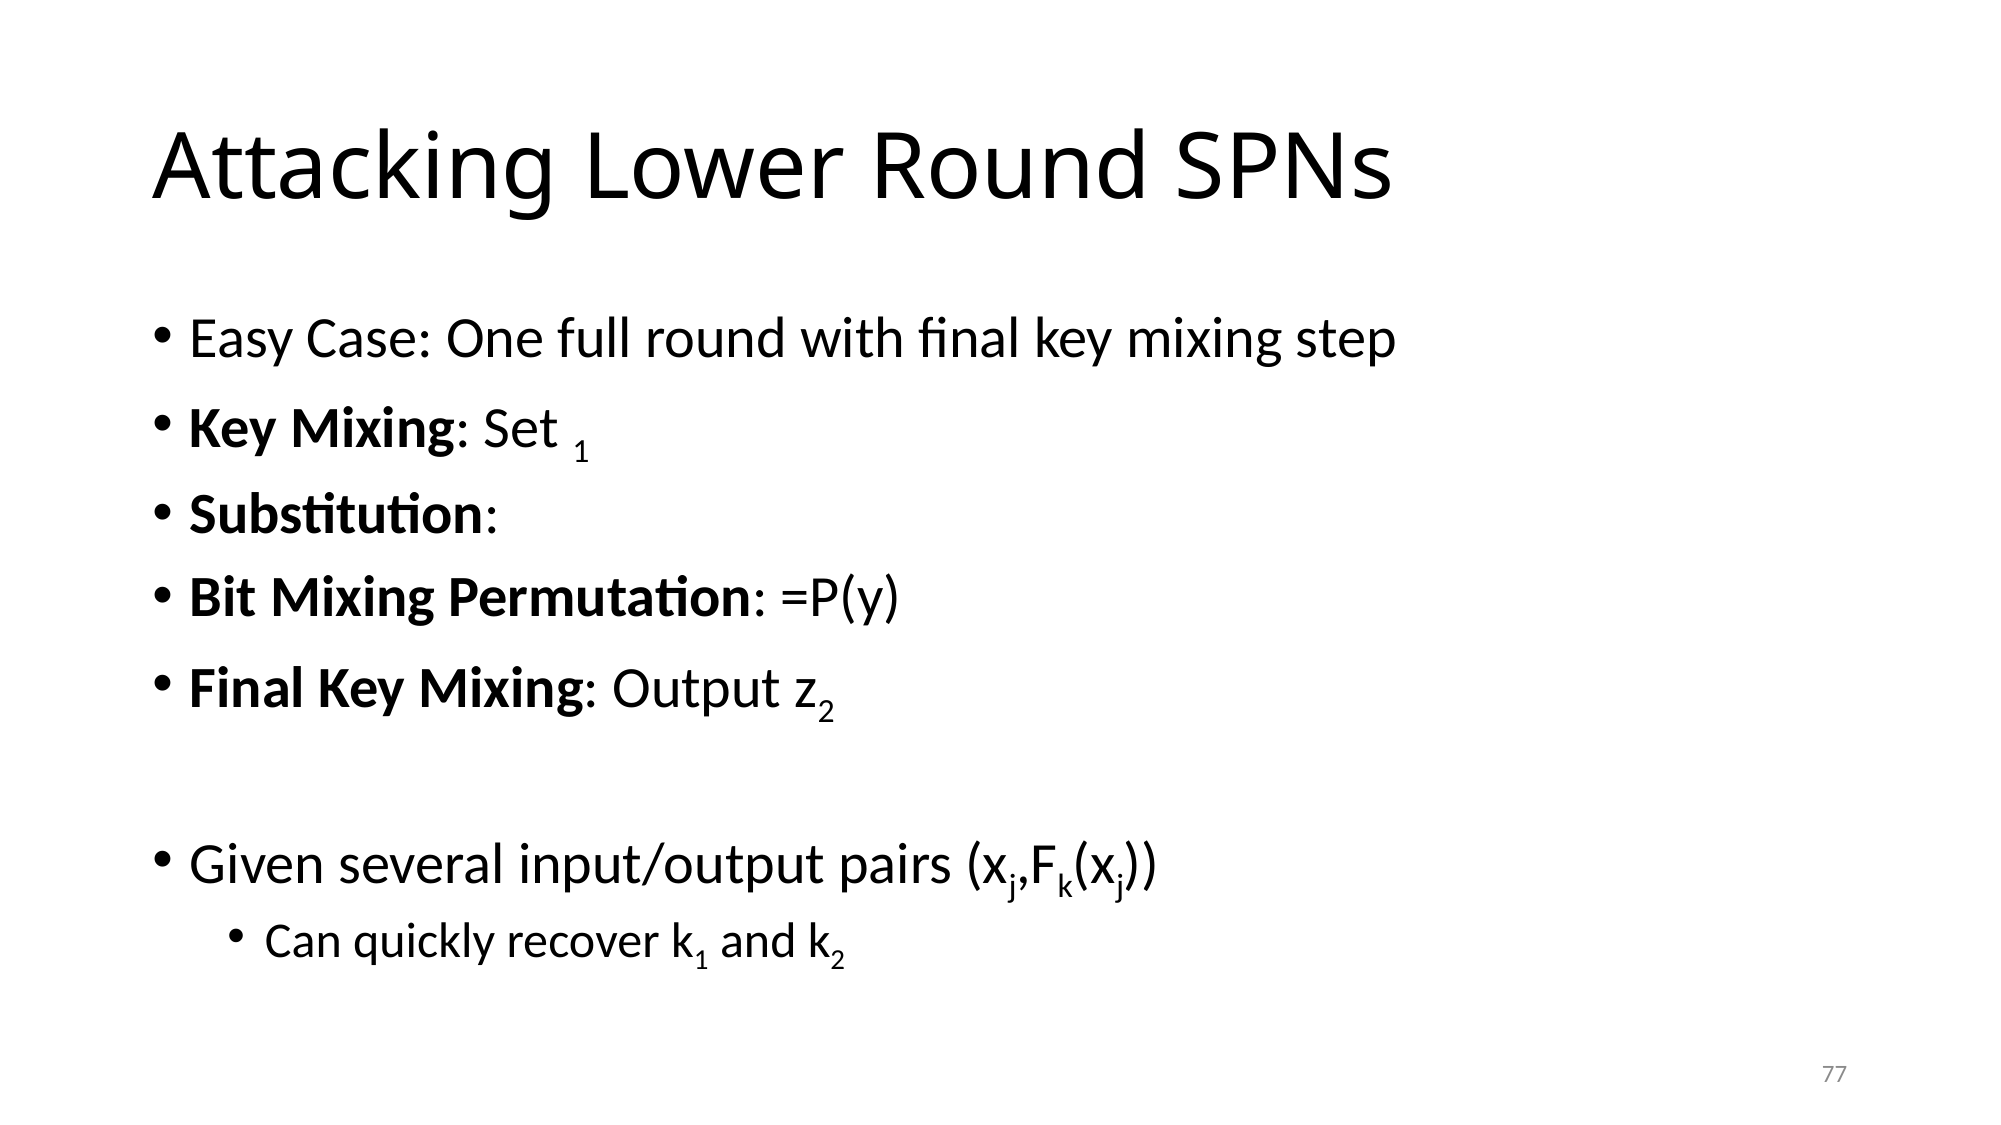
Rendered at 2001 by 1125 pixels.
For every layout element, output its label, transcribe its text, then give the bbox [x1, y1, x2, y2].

slide_number 77 [1412, 1042, 1863, 1103]
title Attacking Lower Round SPNs [137, 59, 1863, 278]
